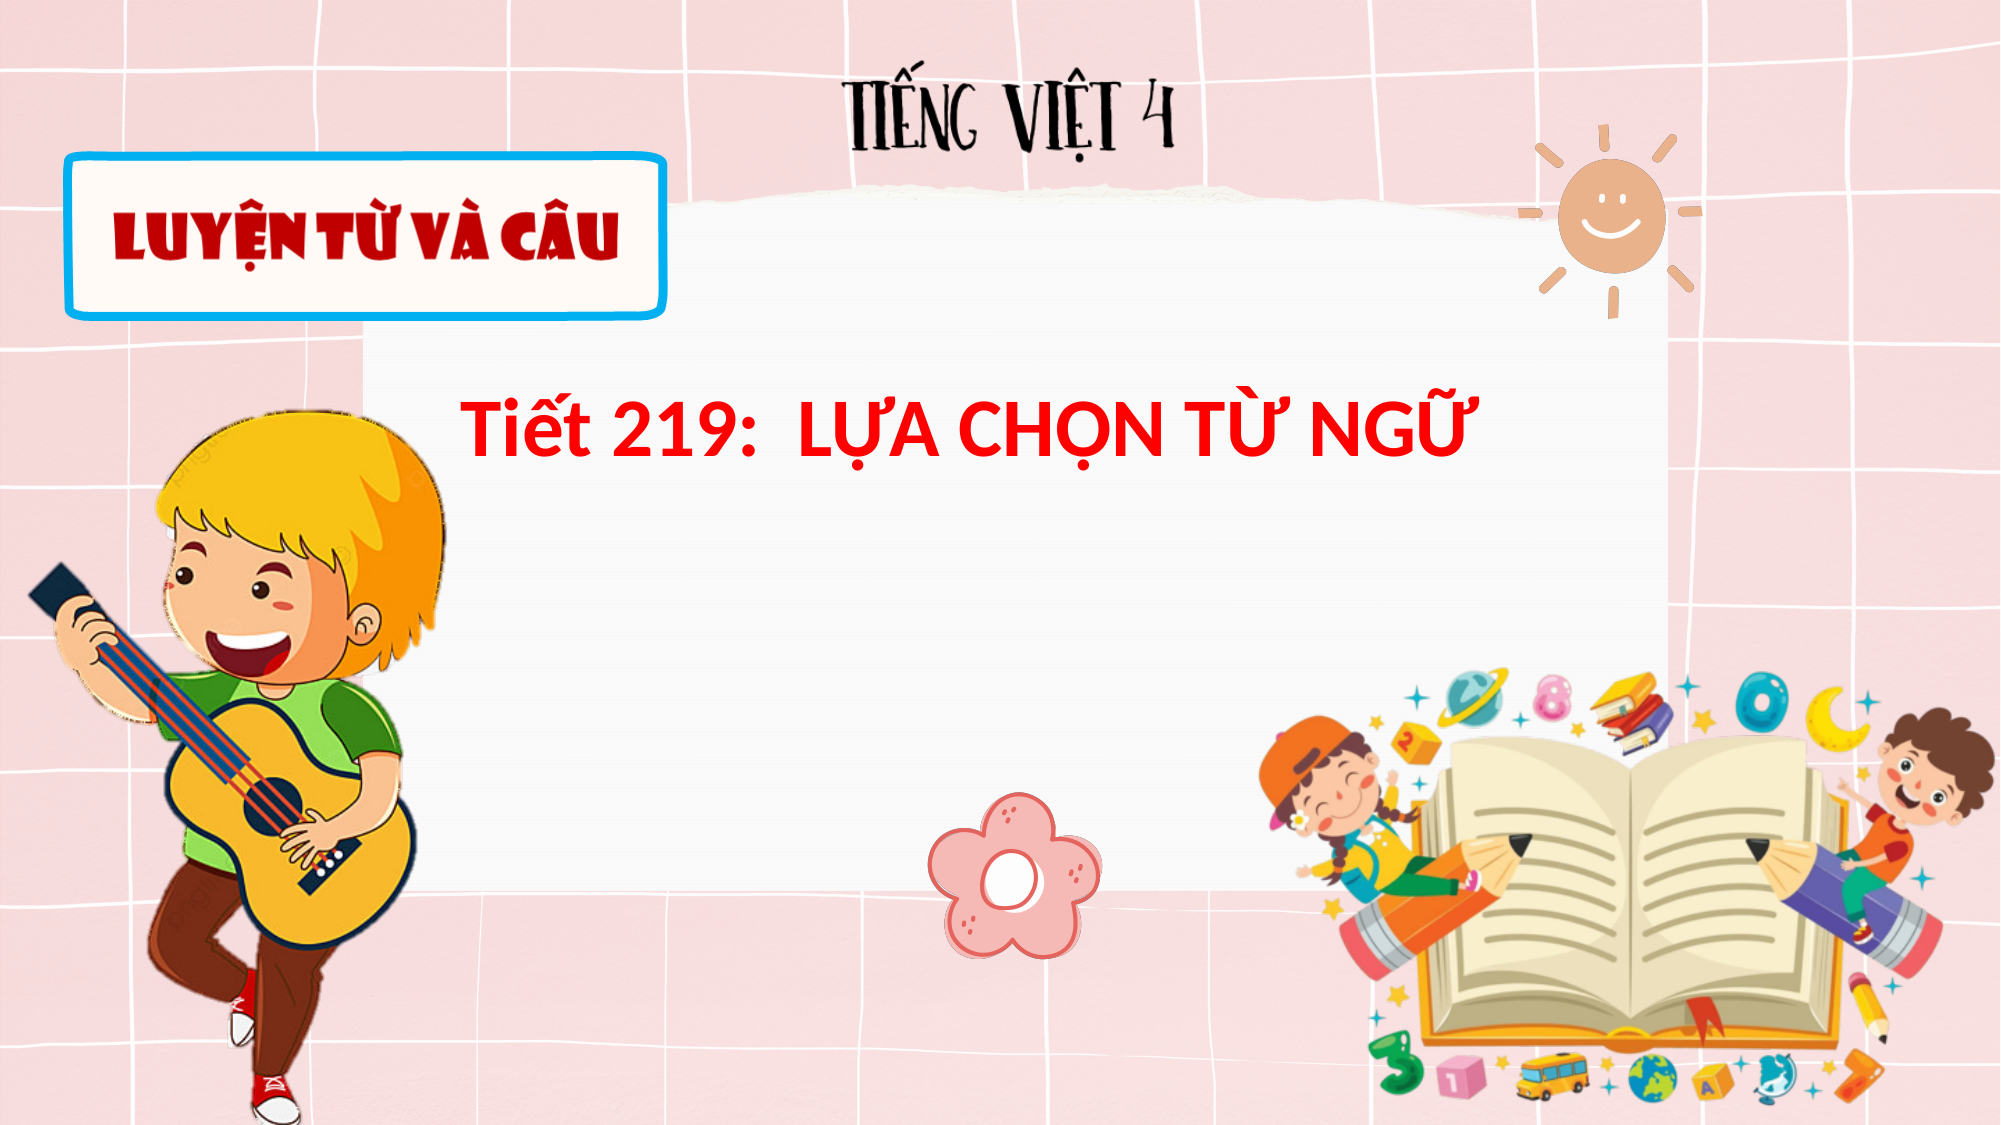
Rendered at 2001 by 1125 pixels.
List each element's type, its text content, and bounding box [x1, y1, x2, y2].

picture [0, 0, 2001, 1125]
text_box [1507, 112, 1716, 330]
text_box [926, 792, 1107, 964]
text_box [362, 183, 1669, 891]
text_box Tiết 219: LỰA CHỌN TỪ NGỮ [707, 365, 1588, 481]
